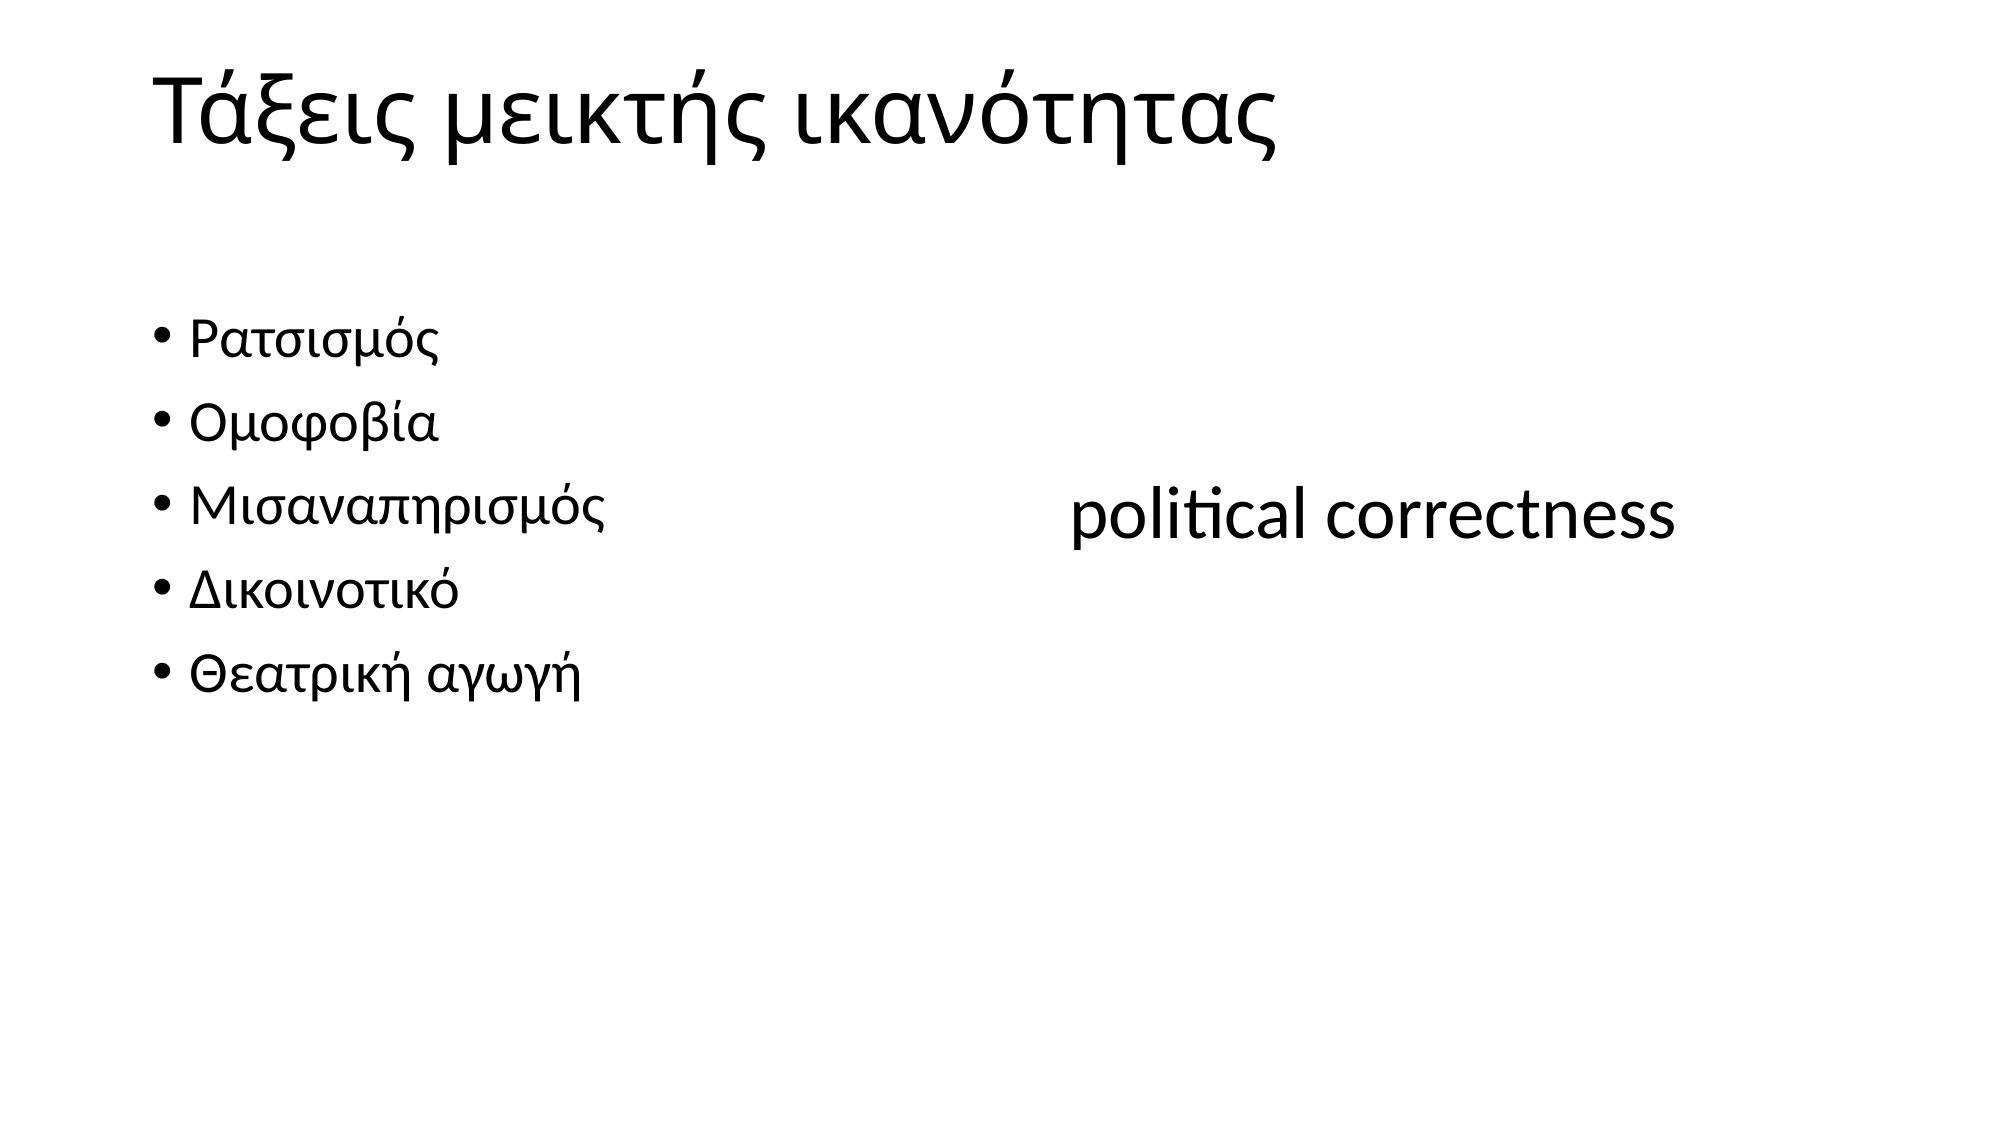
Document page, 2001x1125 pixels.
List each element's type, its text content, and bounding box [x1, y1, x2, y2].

text_box political correctness [1054, 456, 1709, 562]
title Τάξεις μεικτής ικανότητας [137, 59, 1863, 278]
list Ρατσισμός Ομοφοβία Μισαναπηρισμός Δικοινοτικό Θεατρική αγωγή [137, 299, 1863, 1014]
